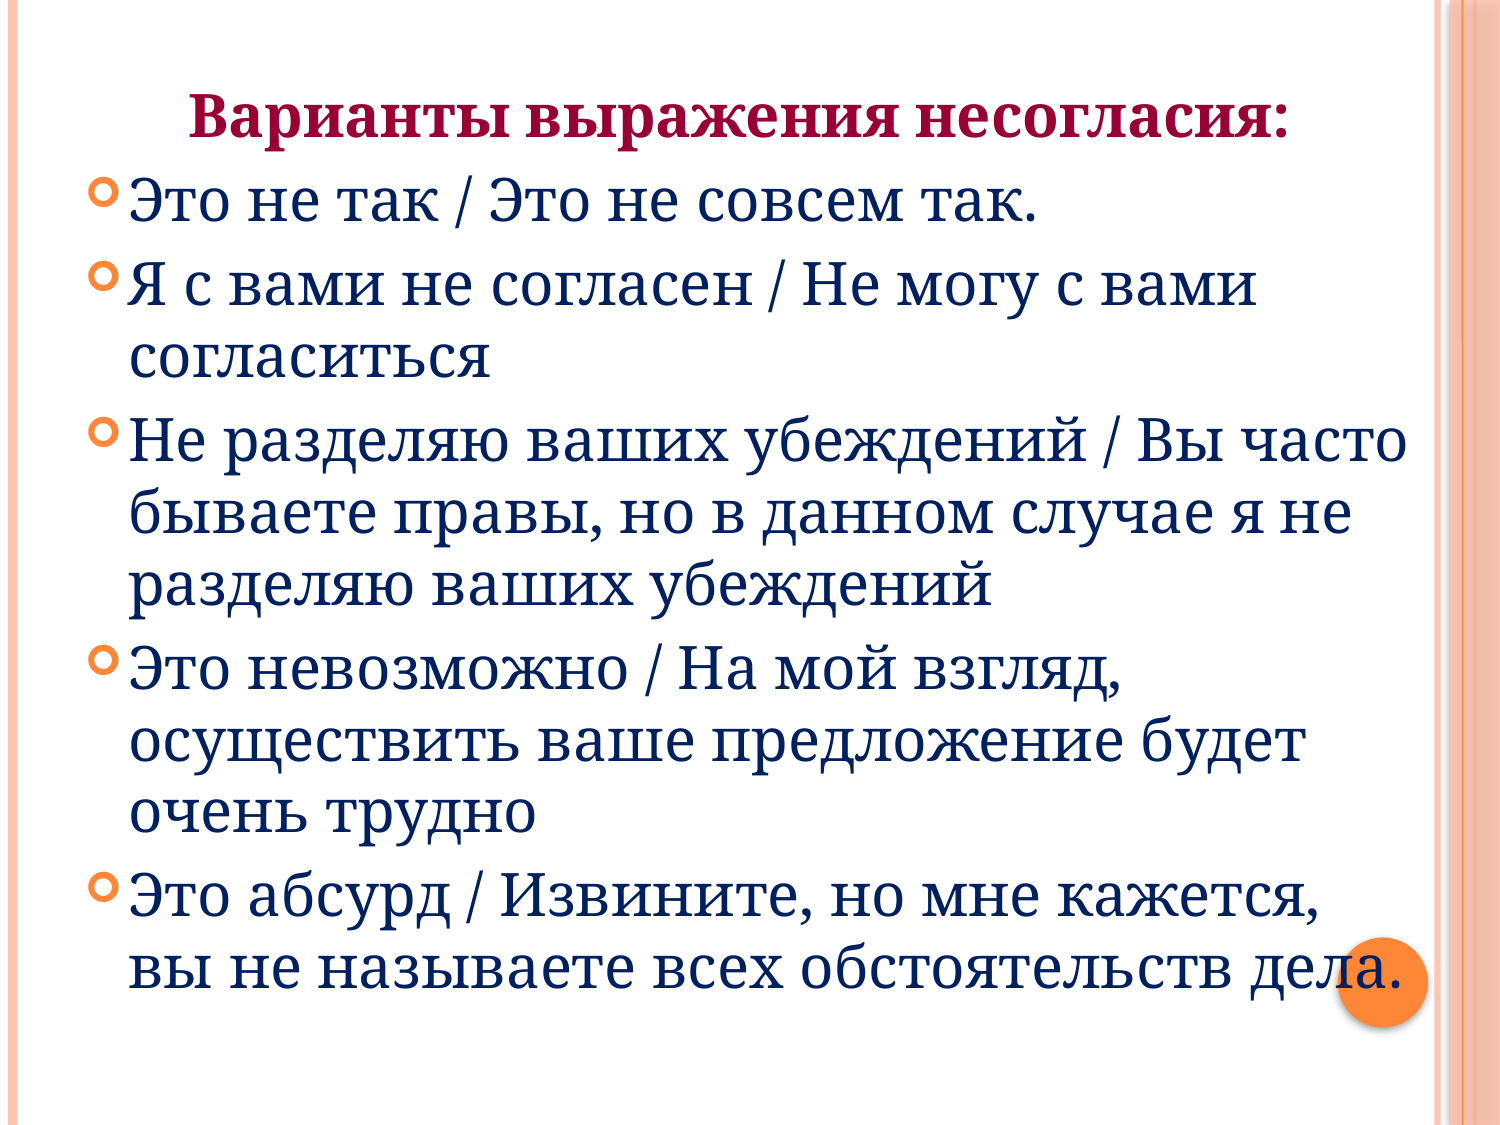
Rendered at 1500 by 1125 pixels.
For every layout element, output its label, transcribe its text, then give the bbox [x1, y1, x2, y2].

list Варианты выражения несогласия: Это не так / Это не совсем так. Я с вами не согласен / Не могу с вами согласиться Не разделяю ваших убеждений / Вы часто бываете правы, но в данном случае я не разделяю ваших убеждений Это невозможно / На мой взгляд, осуществить ваше предложение будет очень трудно Это абсурд / Извините, но мне кажется, вы не называете всех обстоятельств дела. [70, 70, 1425, 1067]
